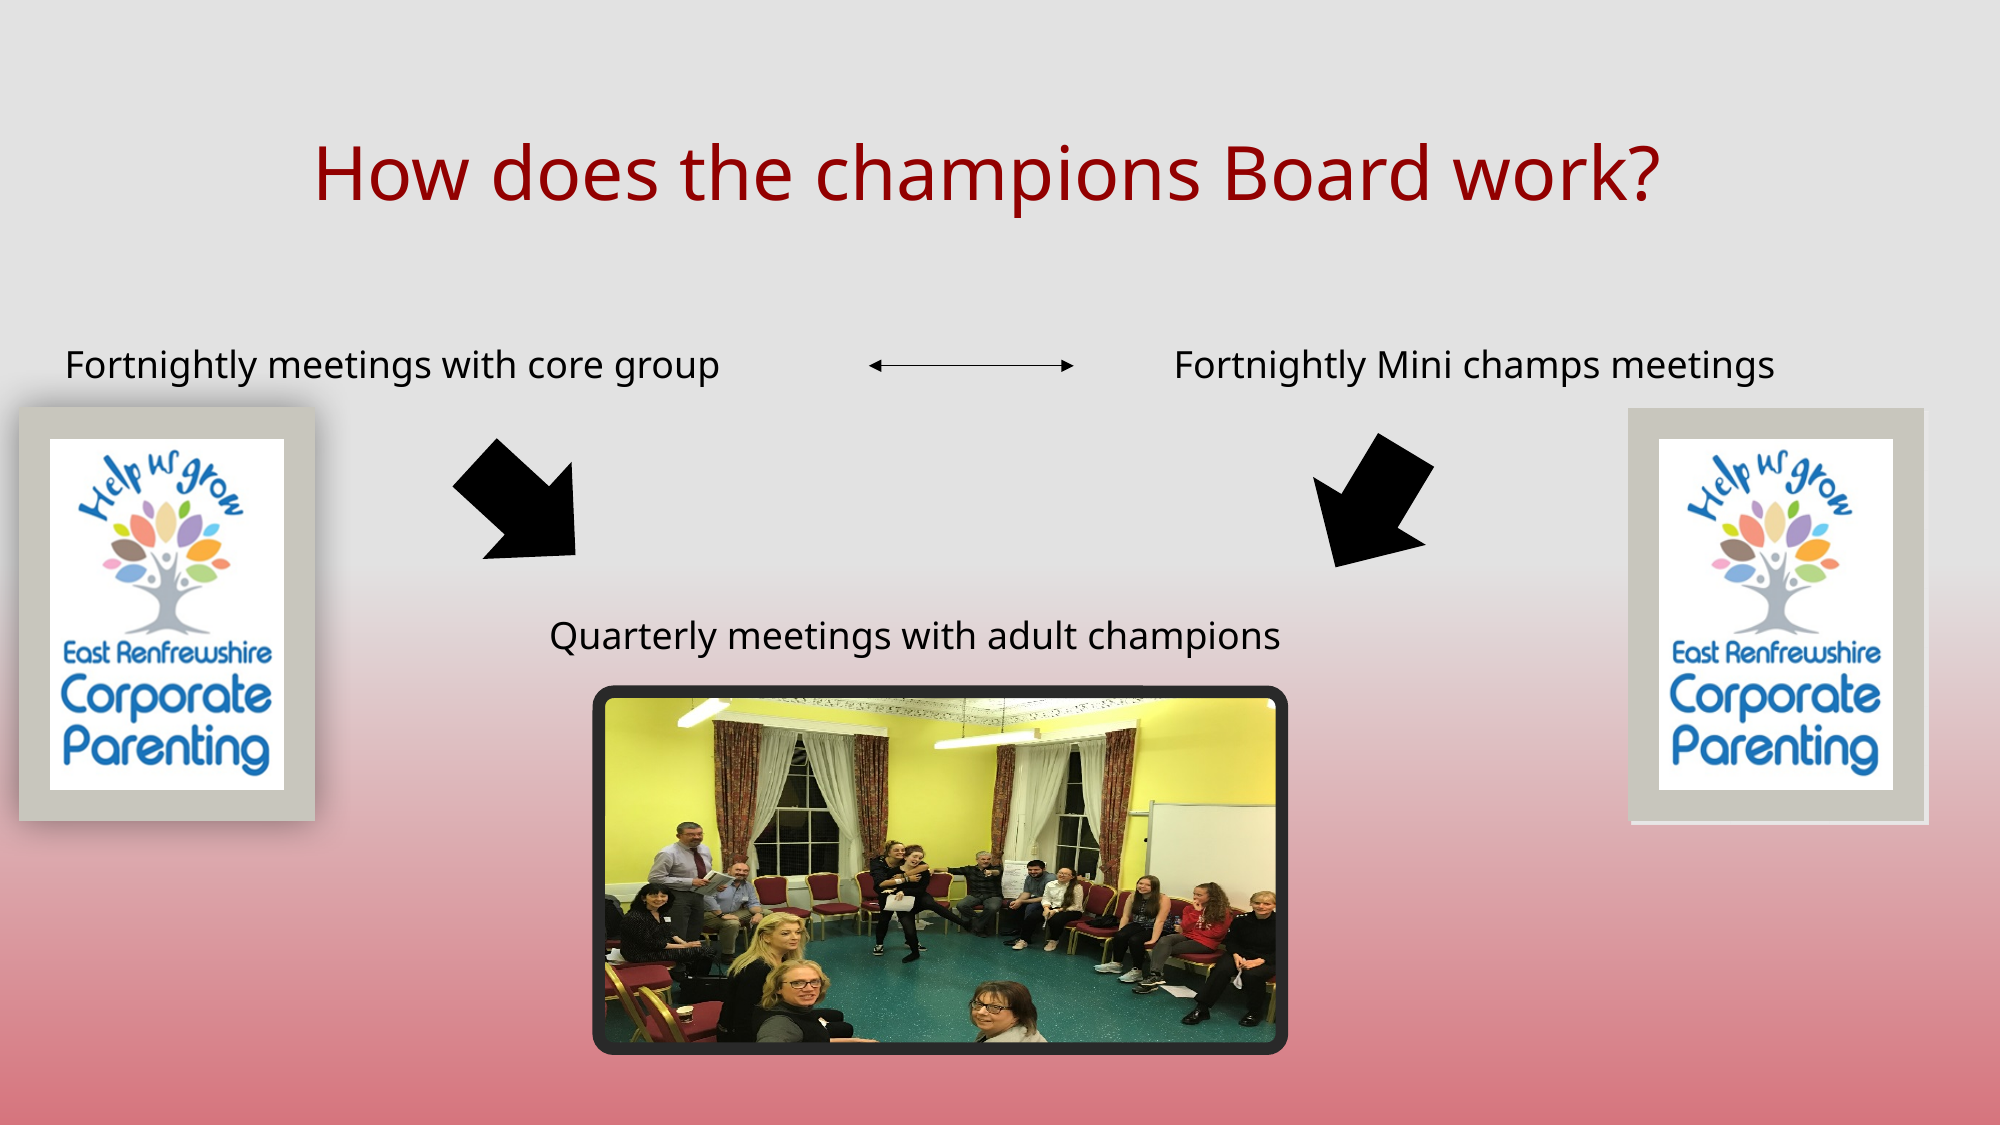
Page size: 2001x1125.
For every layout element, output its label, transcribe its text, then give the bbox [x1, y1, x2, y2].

title How does the champions Board work? [137, 59, 1863, 278]
text_box [452, 438, 576, 559]
text_box Fortnightly meetings with core group Fortnightly Mini champs meetings Quarterly meetings with adult champions [49, 329, 1893, 755]
picture [49, 438, 284, 790]
picture [598, 691, 1282, 1049]
text_box [1313, 433, 1435, 568]
picture [1658, 438, 1893, 790]
